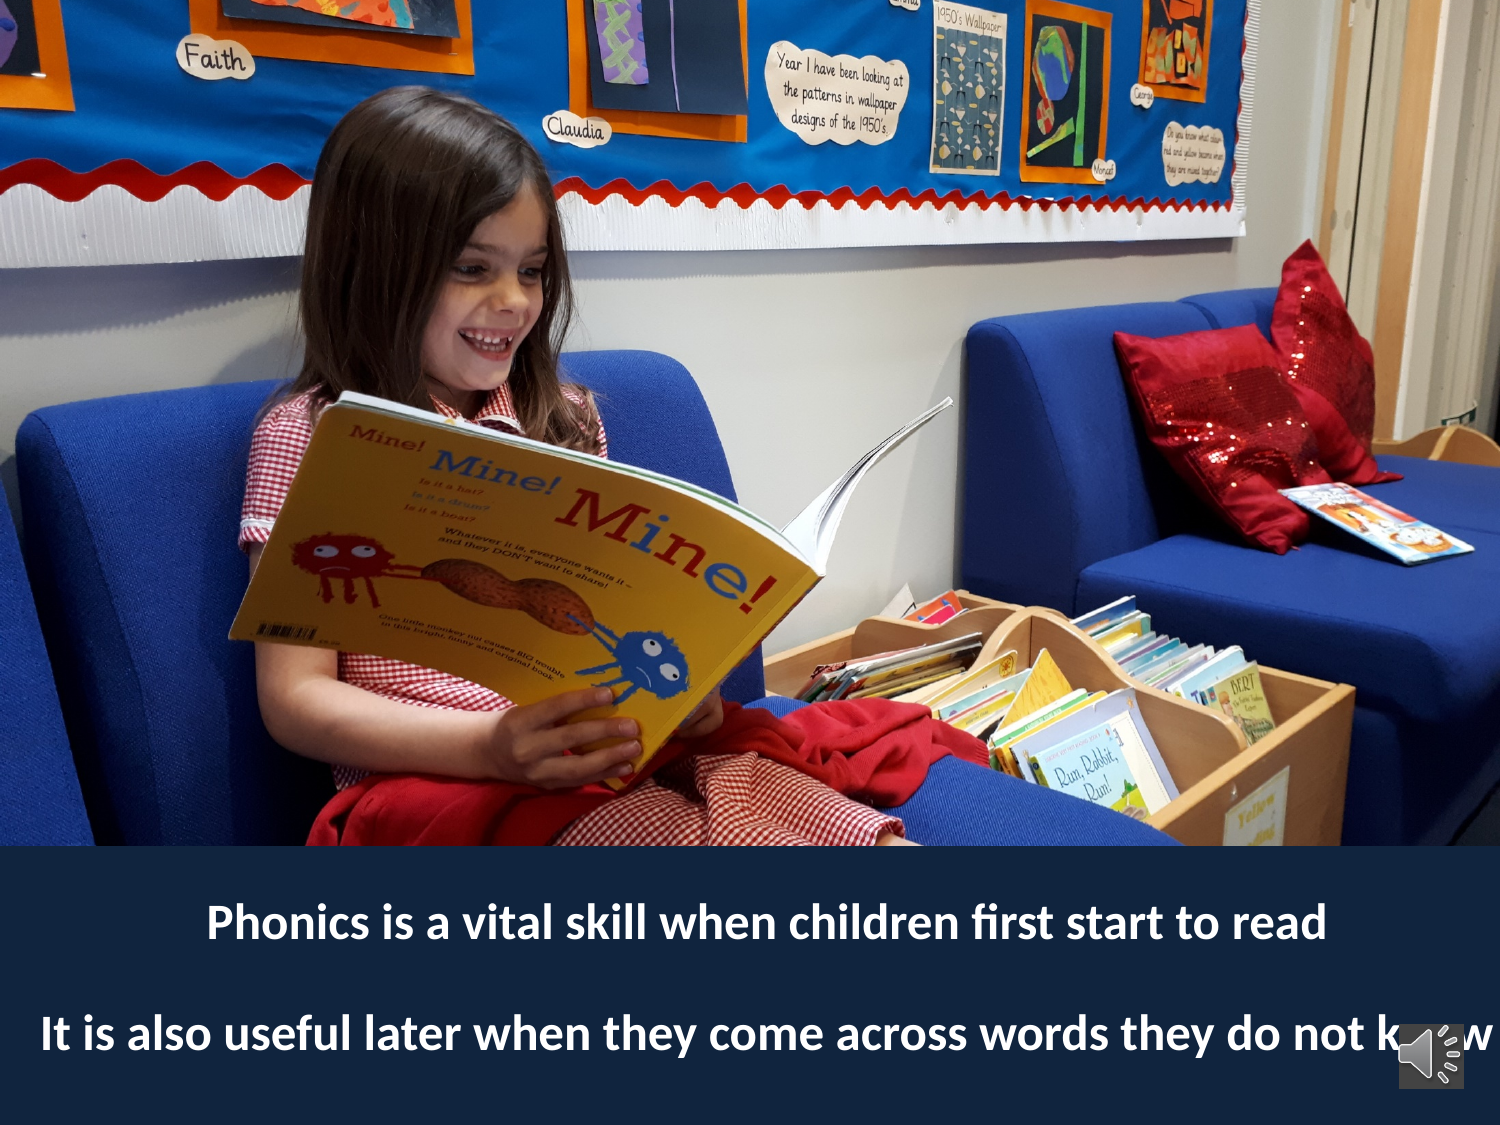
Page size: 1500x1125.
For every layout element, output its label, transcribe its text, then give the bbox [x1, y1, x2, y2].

picture [1397, 1022, 1465, 1090]
picture [0, 0, 1500, 847]
text_box Phonics is a vital skill when children first start to read It is also useful later when they come across words they do not know [17, 887, 1500, 1070]
